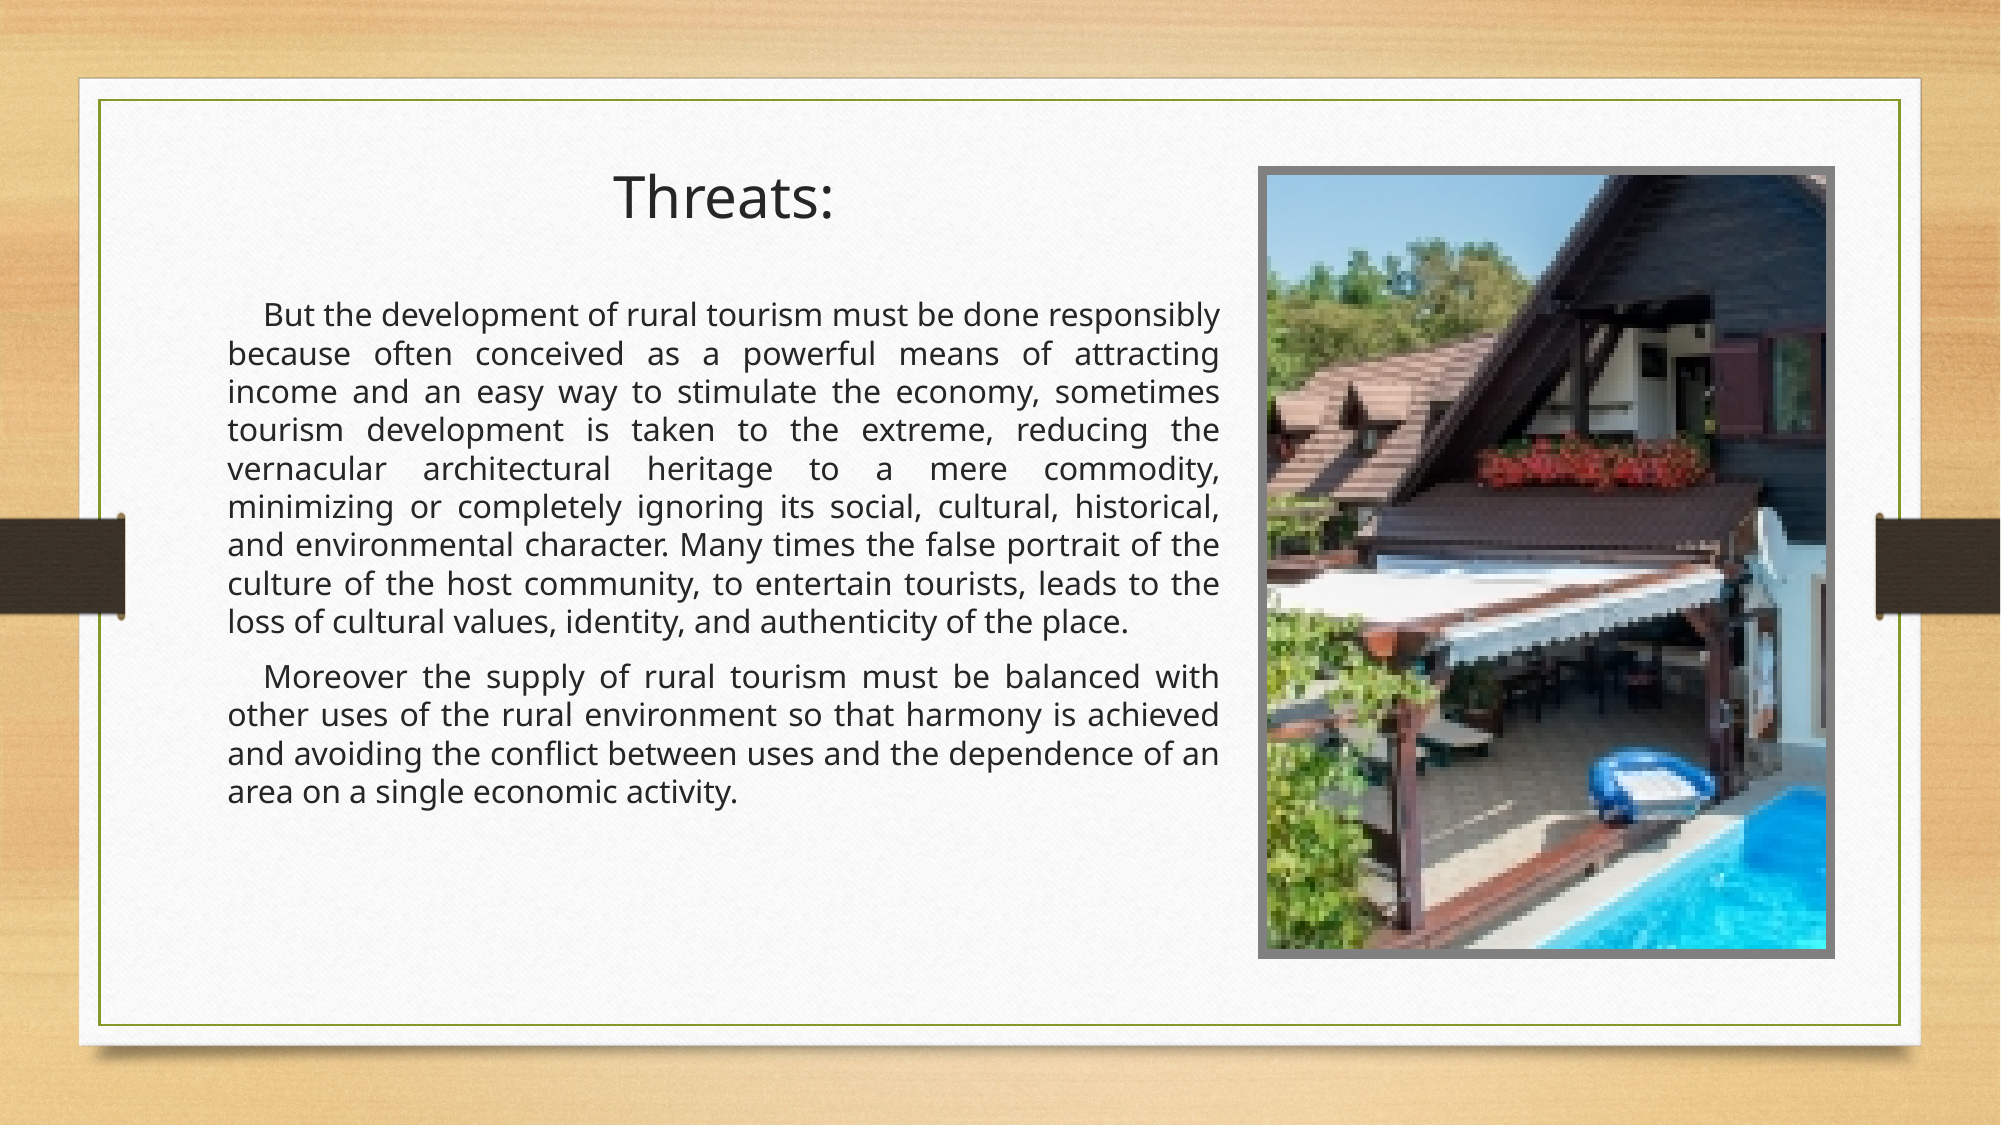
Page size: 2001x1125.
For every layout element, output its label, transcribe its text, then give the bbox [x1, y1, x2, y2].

picture [0, 0, 2001, 1125]
list But the development of rural tourism must be done responsibly because often conceived as a powerful means of attracting income and an easy way to stimulate the economy, sometimes tourism development is taken to the extreme, reducing the vernacular architectural heritage to a mere commodity, minimizing or completely ignoring its social, cultural, historical, and environmental character. Many times the false portrait of the culture of the host community, to entertain tourists, leads to the loss of cultural values, identity, and authenticity of the place. Moreover the supply of rural tourism must be balanced with other uses of the rural environment so that harmony is achieved and avoiding the conflict between uses and the dependence of an area on a single economic activity. [212, 287, 1237, 834]
title Threats: [212, 128, 1237, 238]
